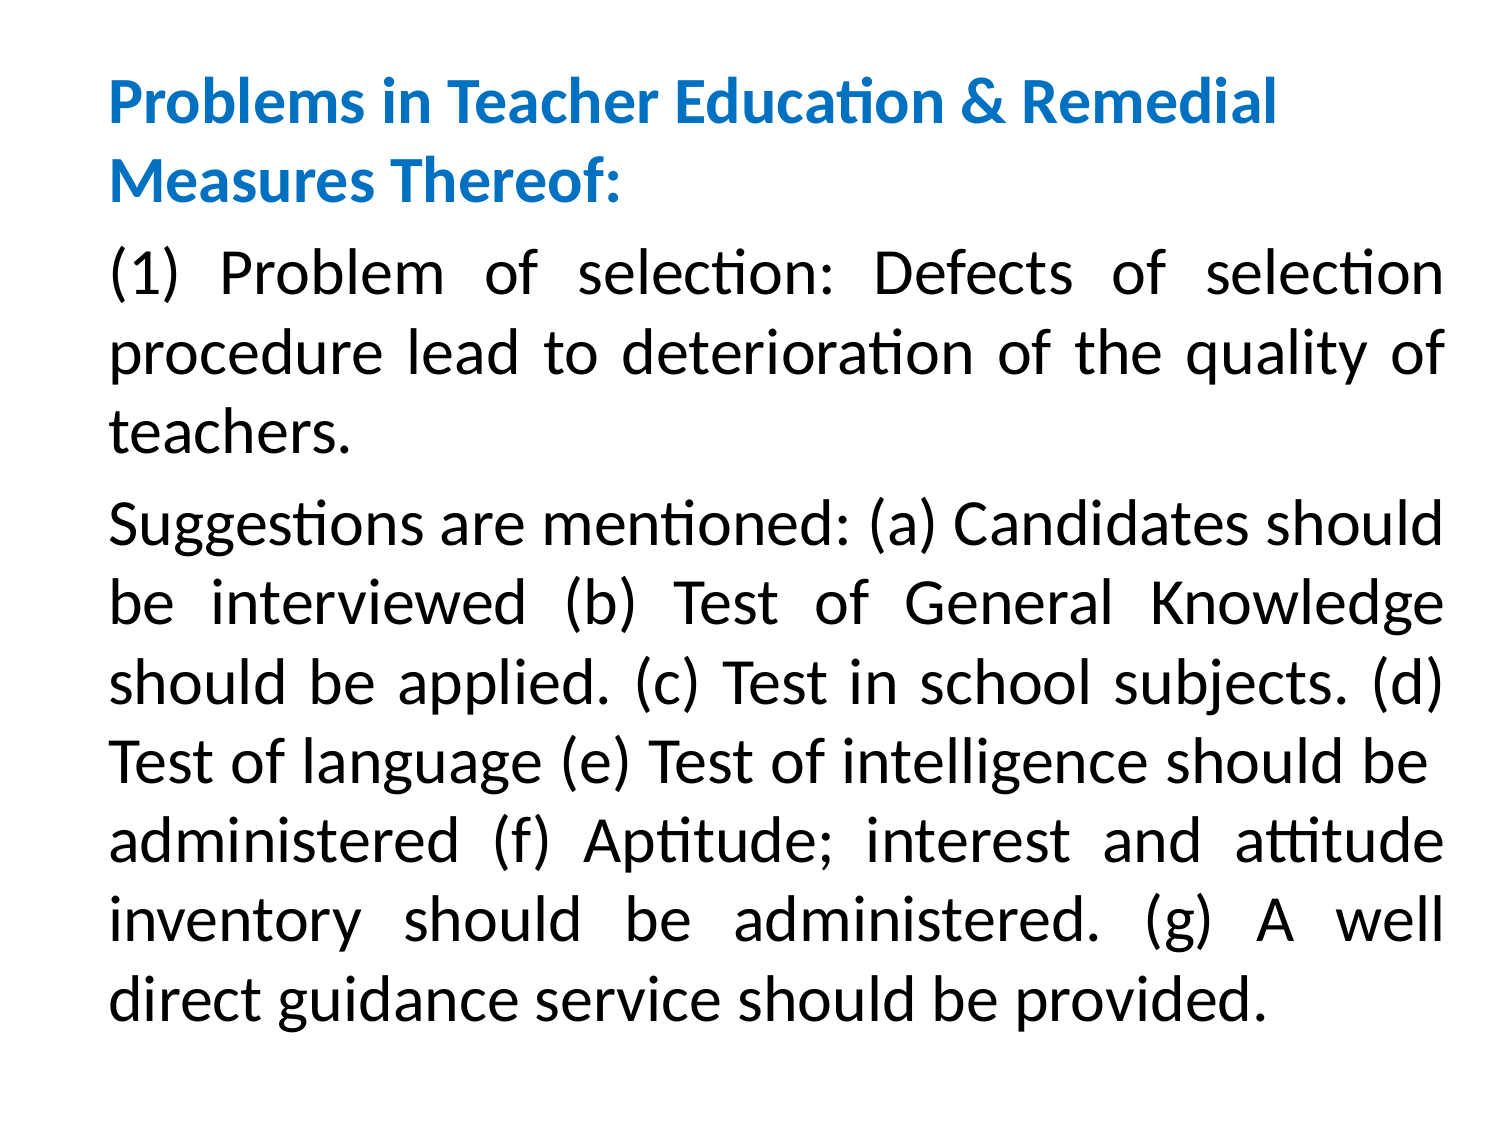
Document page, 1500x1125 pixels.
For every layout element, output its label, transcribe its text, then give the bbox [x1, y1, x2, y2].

list Problems in Teacher Education & Remedial Measures Thereof: (1) Problem of selection: Defects of selection procedure lead to deterioration of the quality of teachers. Suggestions are mentioned: (a) Candidates should be interviewed (b) Test of General Knowledge should be applied. (c) Test in school subjects. (d) Test of language (e) Test of intelligence should be administered (f) Aptitude; interest and attitude inventory should be administered. (g) A well direct guidance service should be provided. [37, 50, 1463, 1075]
